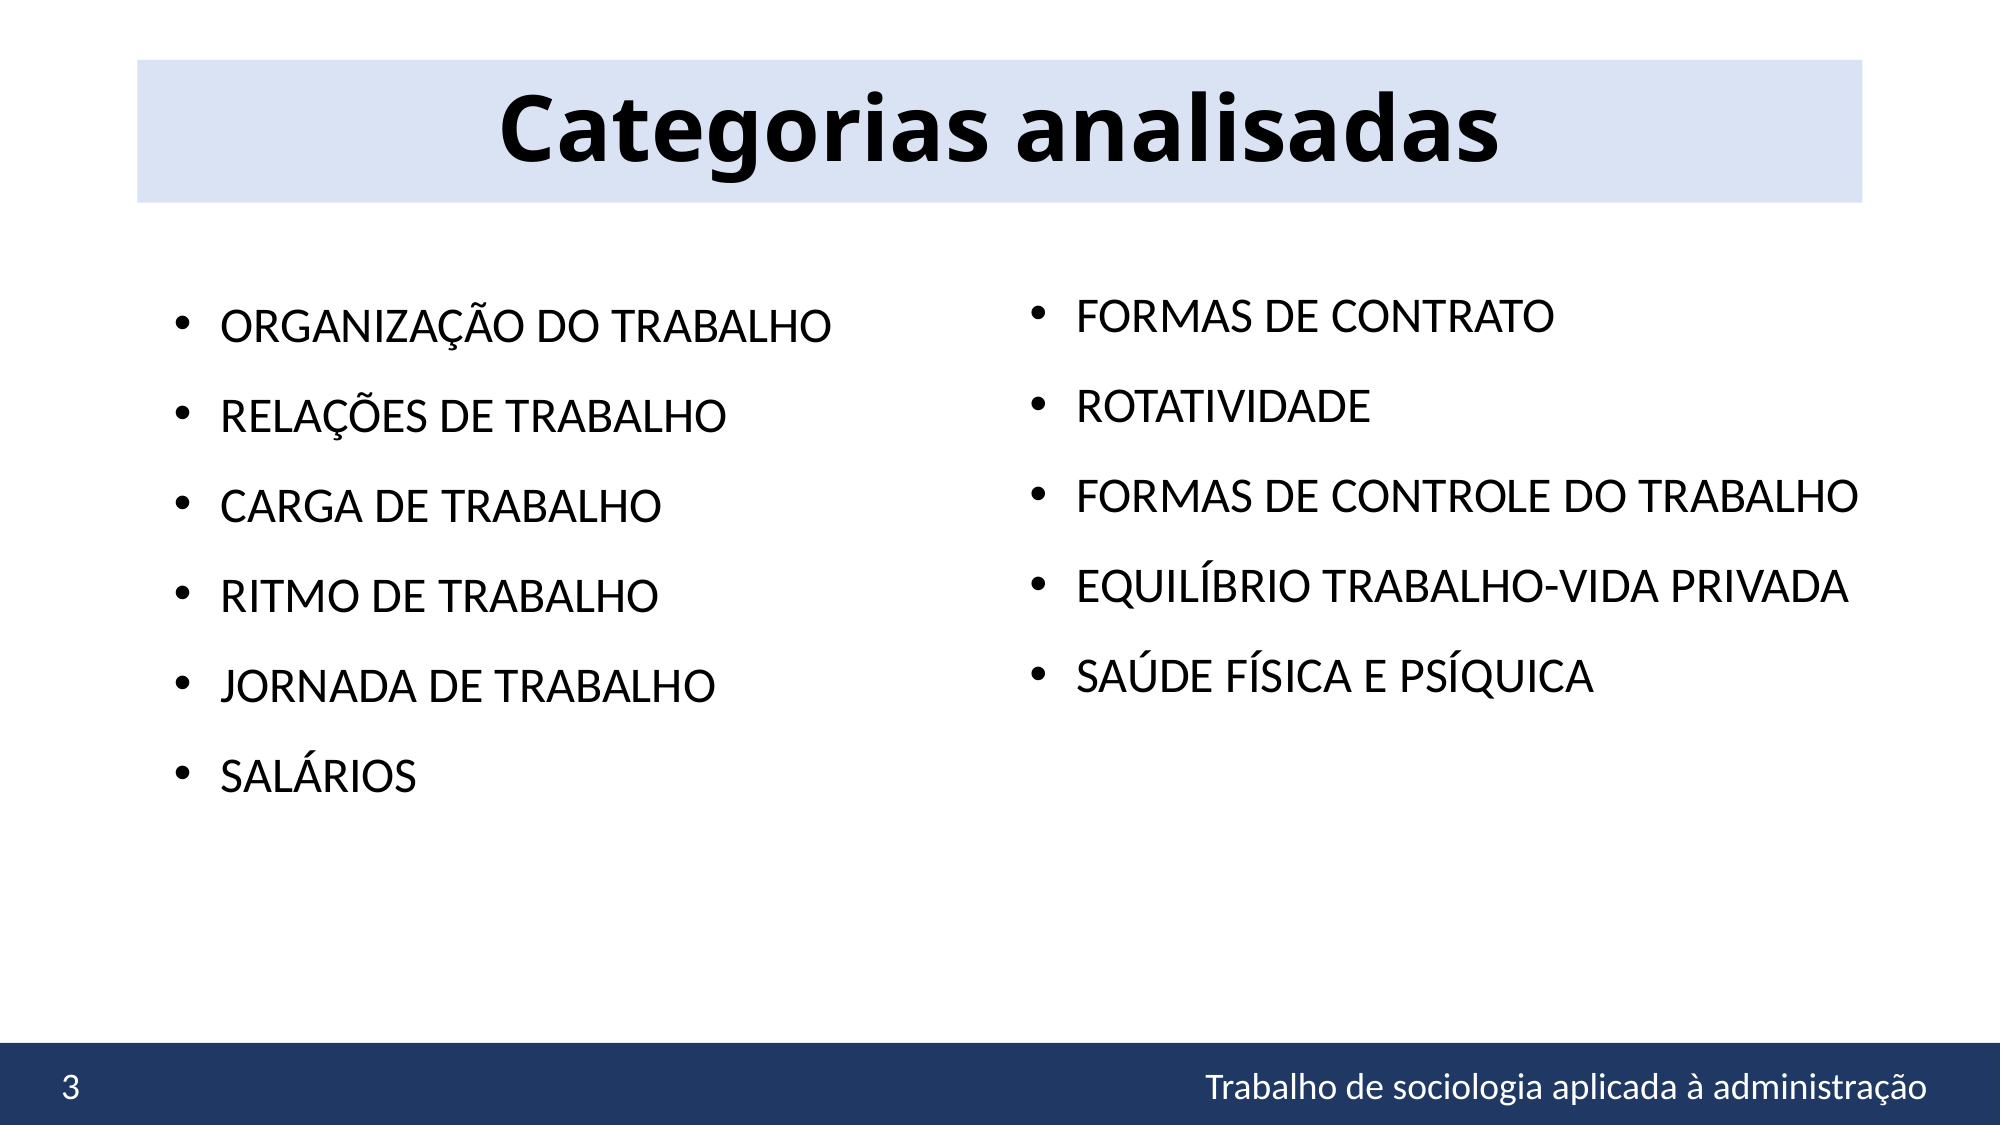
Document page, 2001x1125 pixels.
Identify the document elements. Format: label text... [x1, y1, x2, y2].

text_box ORGANIZAÇÃO DO TRABALHO RELAÇÕES DE TRABALHO CARGA DE TRABALHO RITMO DE TRABALHO JORNADA DE TRABALHO SALÁRIOS [159, 254, 877, 810]
text_box FORMAS DE CONTRATO ROTATIVIDADE FORMAS DE CONTROLE DO TRABALHO EQUILÍBRIO TRABALHO-VIDA PRIVADA SAÚDE FÍSICA E PSÍQUICA [1014, 245, 2000, 711]
text_box Categorias analisadas [137, 59, 1863, 203]
text_box [0, 1042, 2000, 1125]
text_box Trabalho de sociologia aplicada à administração [1190, 1054, 2000, 1115]
text_box 3 [46, 1054, 790, 1115]
